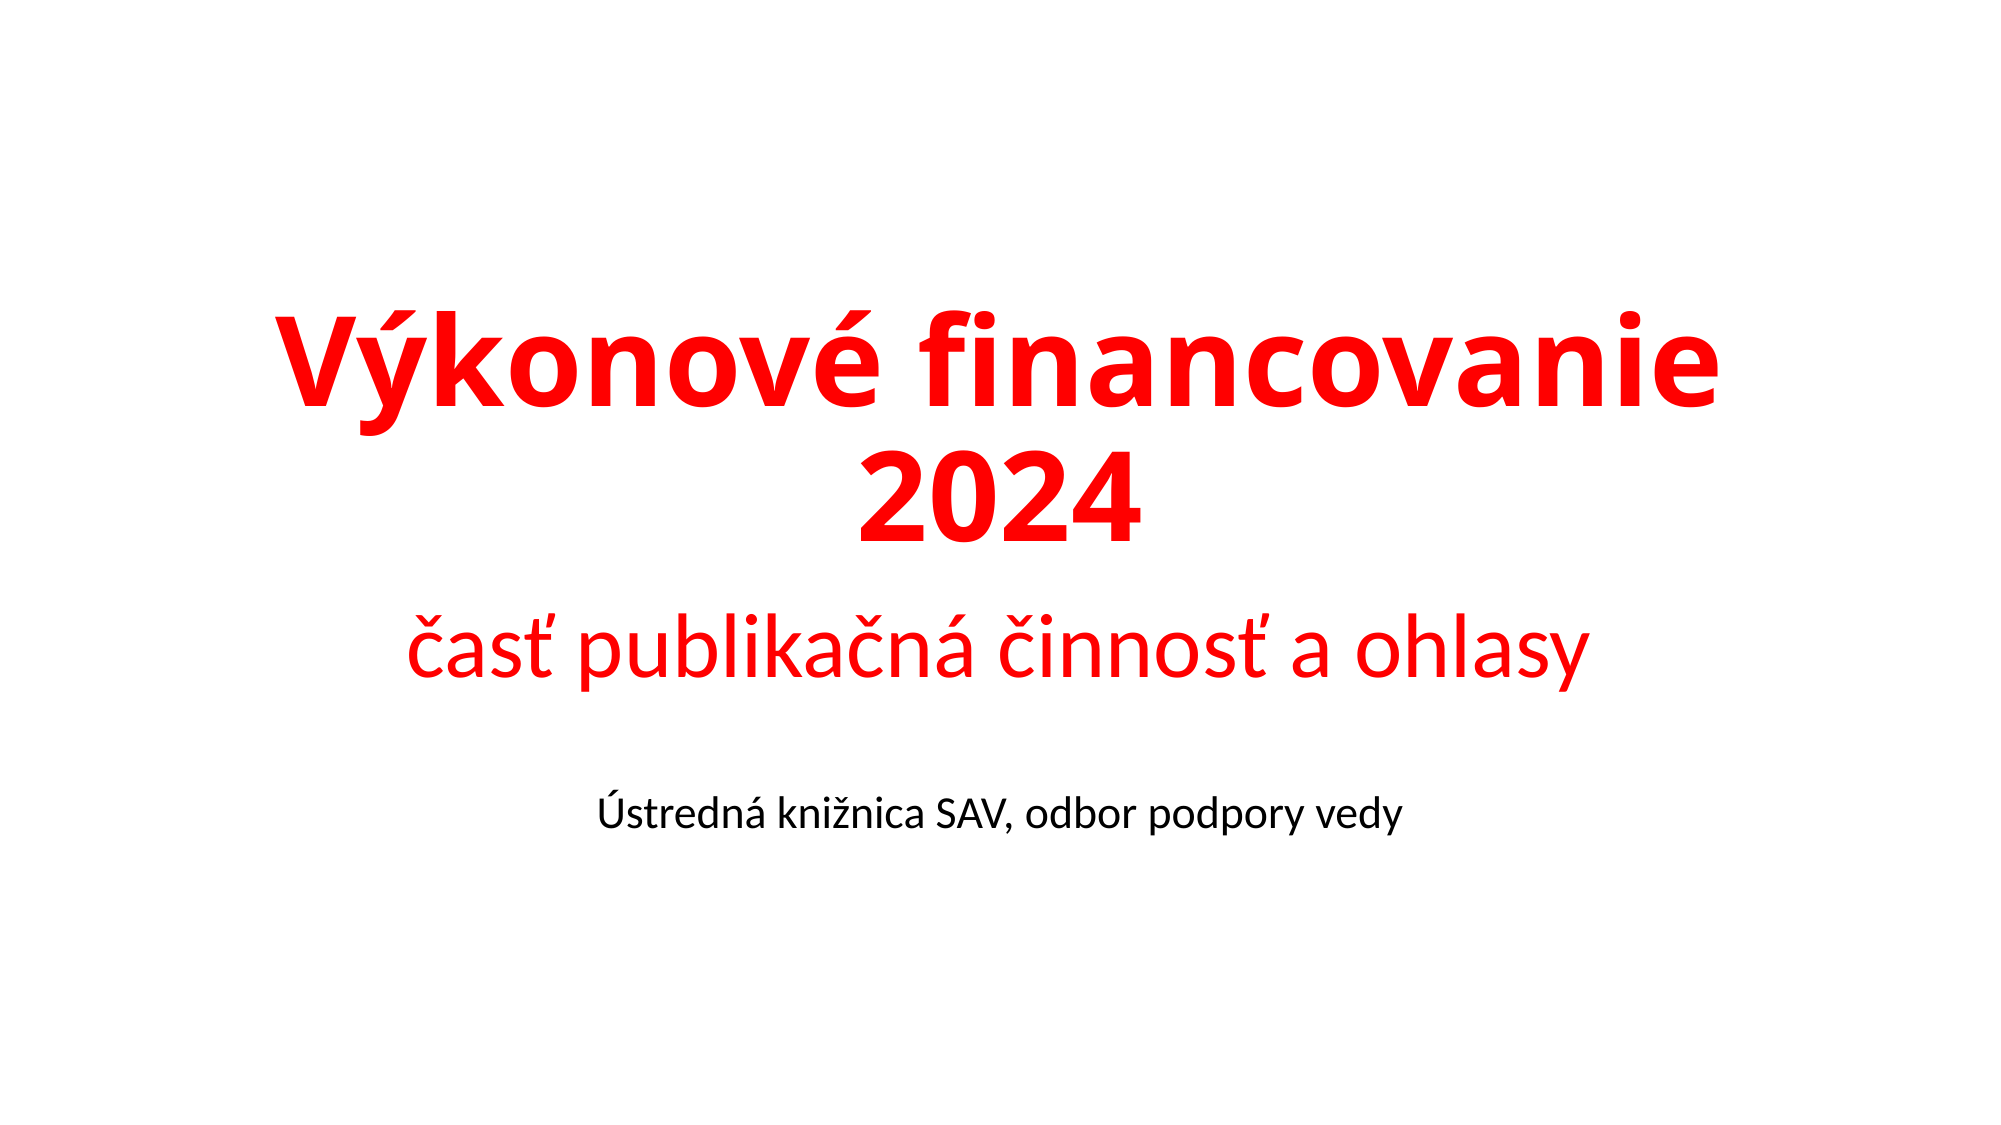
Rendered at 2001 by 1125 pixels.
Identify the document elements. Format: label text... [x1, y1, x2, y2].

title Výkonové financovanie 2024 [249, 184, 1750, 576]
subtitle časť publikačná činnosť a ohlasy Ústredná knižnica SAV, odbor podpory vedy [249, 590, 1750, 863]
